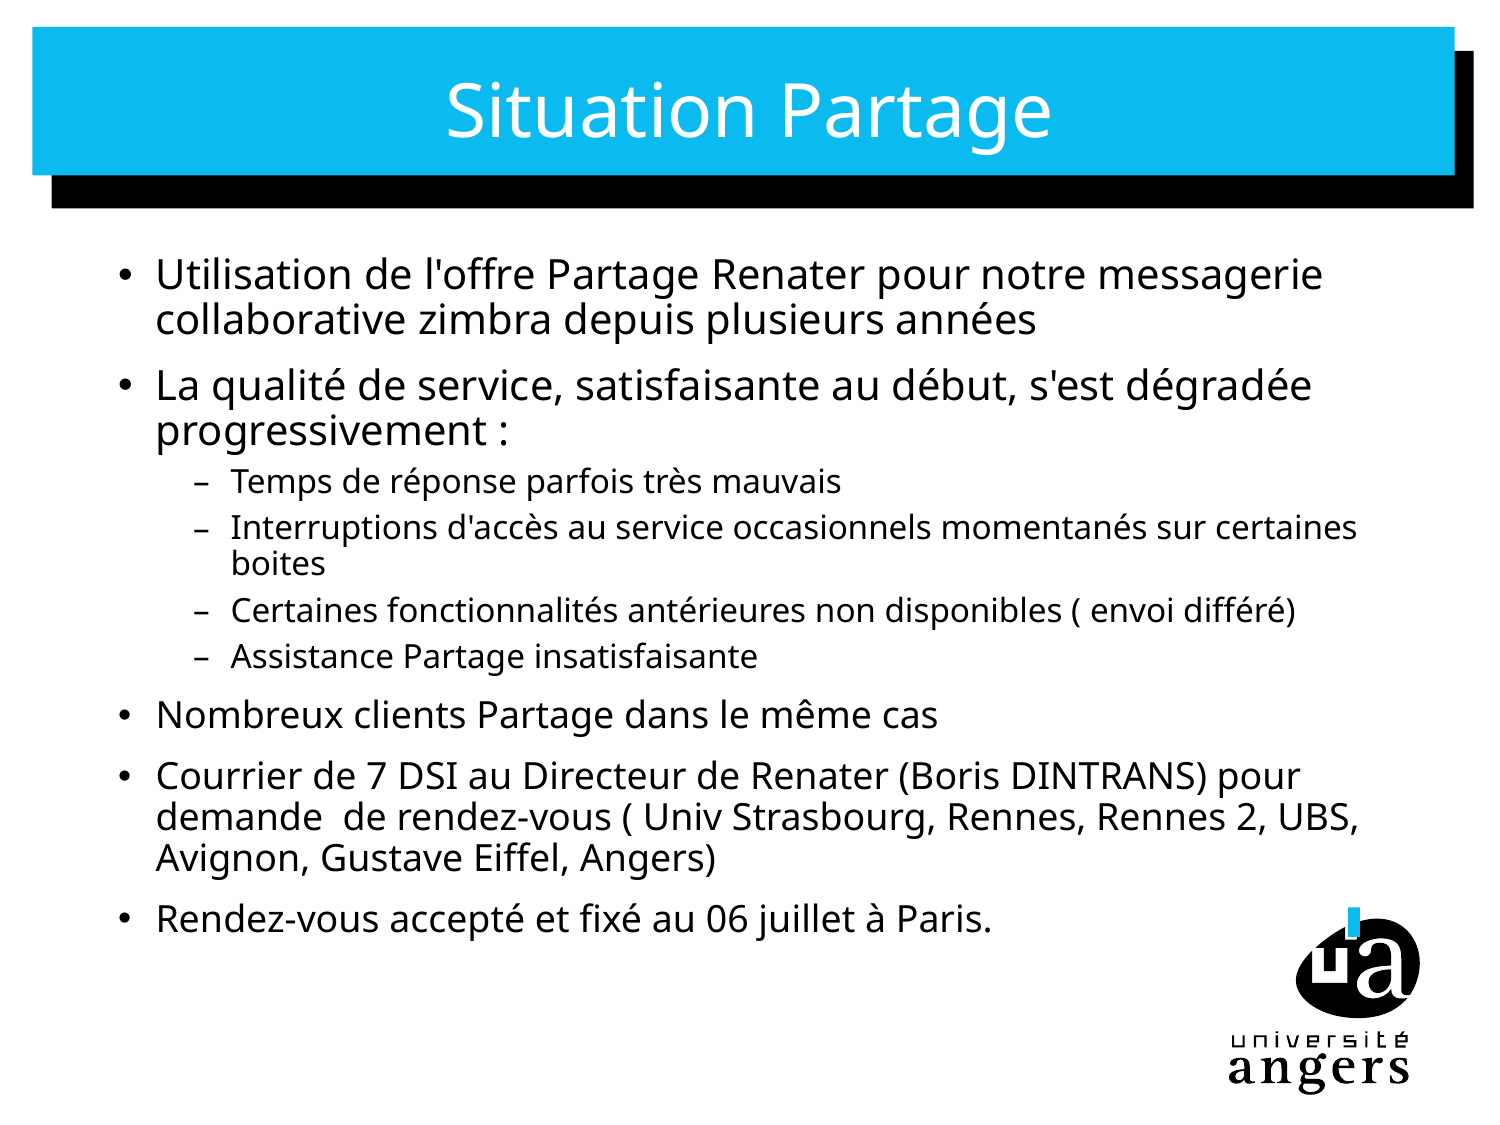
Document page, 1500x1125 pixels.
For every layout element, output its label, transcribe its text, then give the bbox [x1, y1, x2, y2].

title Situation Partage [103, 50, 1397, 176]
list Utilisation de l'offre Partage Renater pour notre messagerie collaborative zimbra depuis plusieurs années La qualité de service, satisfaisante au début, s'est dégradée progressivement : Temps de réponse parfois très mauvais Interruptions d'accès au service occasionnels momentanés sur certaines boites Certaines fonctionnalités antérieures non disponibles ( envoi différé) Assistance Partage insatisfaisante Nombreux clients Partage dans le même cas Courrier de 7 DSI au Directeur de Renater (Boris DINTRANS) pour demande de rendez-vous ( Univ Strasbourg, Rennes, Rennes 2, UBS, Avignon, Gustave Eiffel, Angers) Rendez-vous accepté et fixé au 06 juillet à Paris. [103, 246, 1397, 1014]
